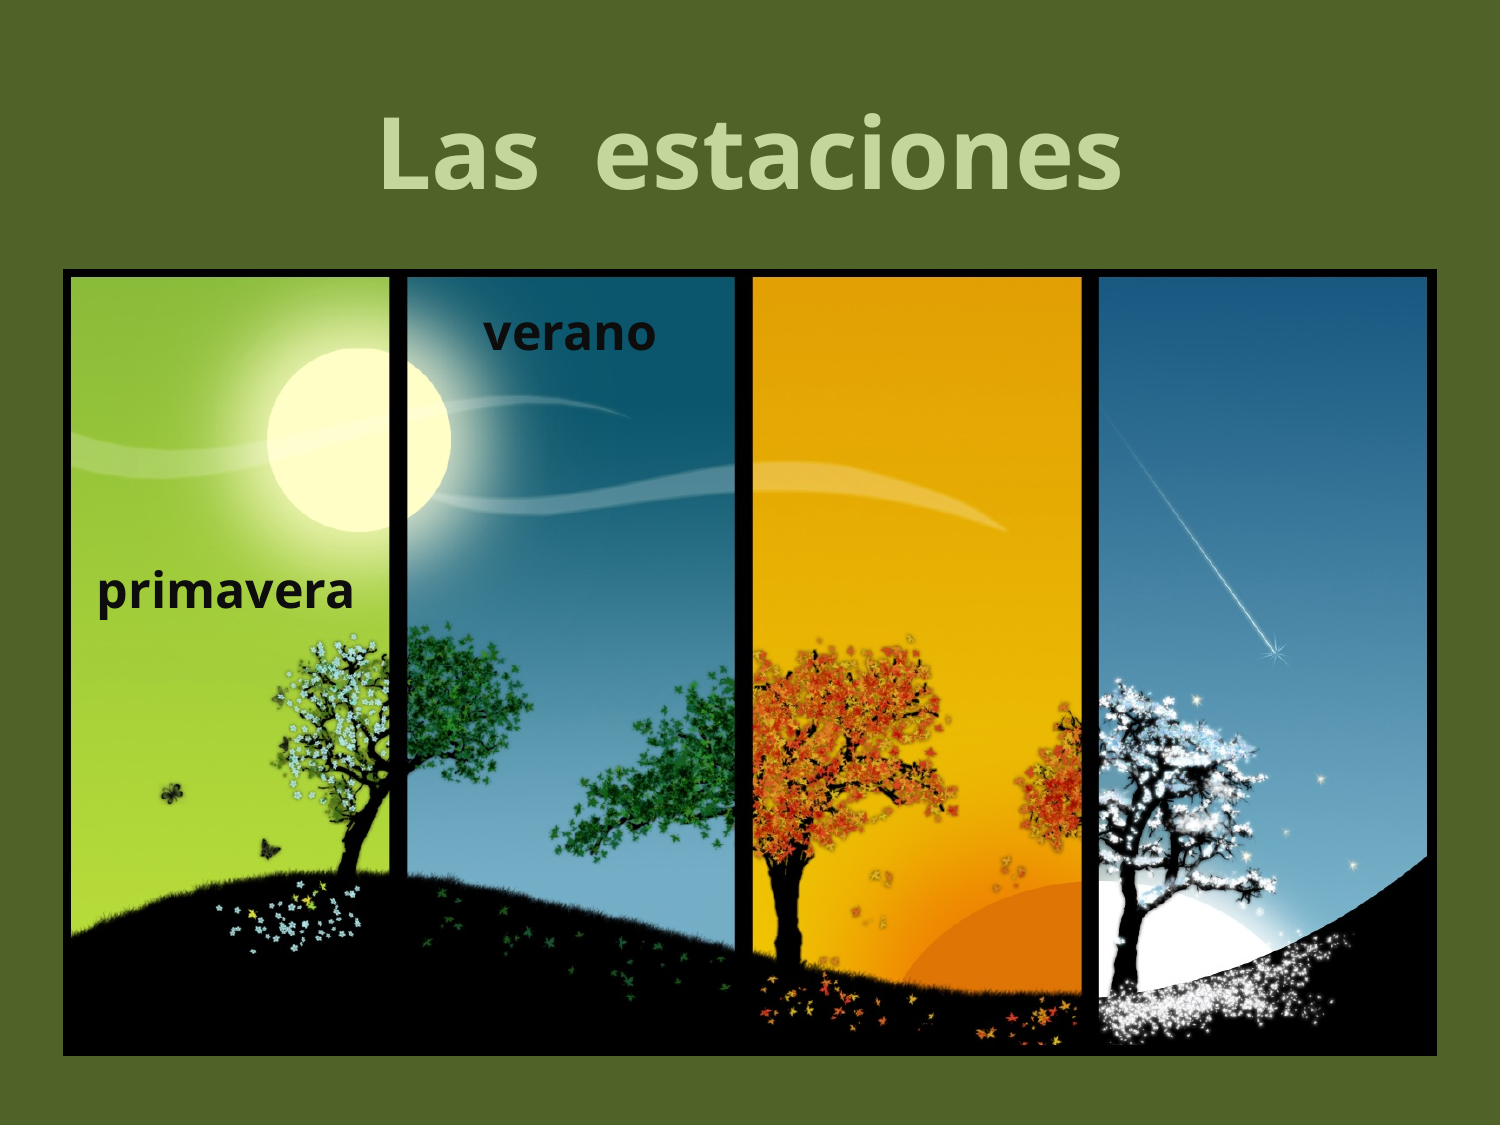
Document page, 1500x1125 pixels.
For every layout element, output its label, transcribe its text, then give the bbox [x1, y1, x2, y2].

picture [63, 269, 1437, 1057]
text_box Las estaciones [360, 82, 1140, 217]
